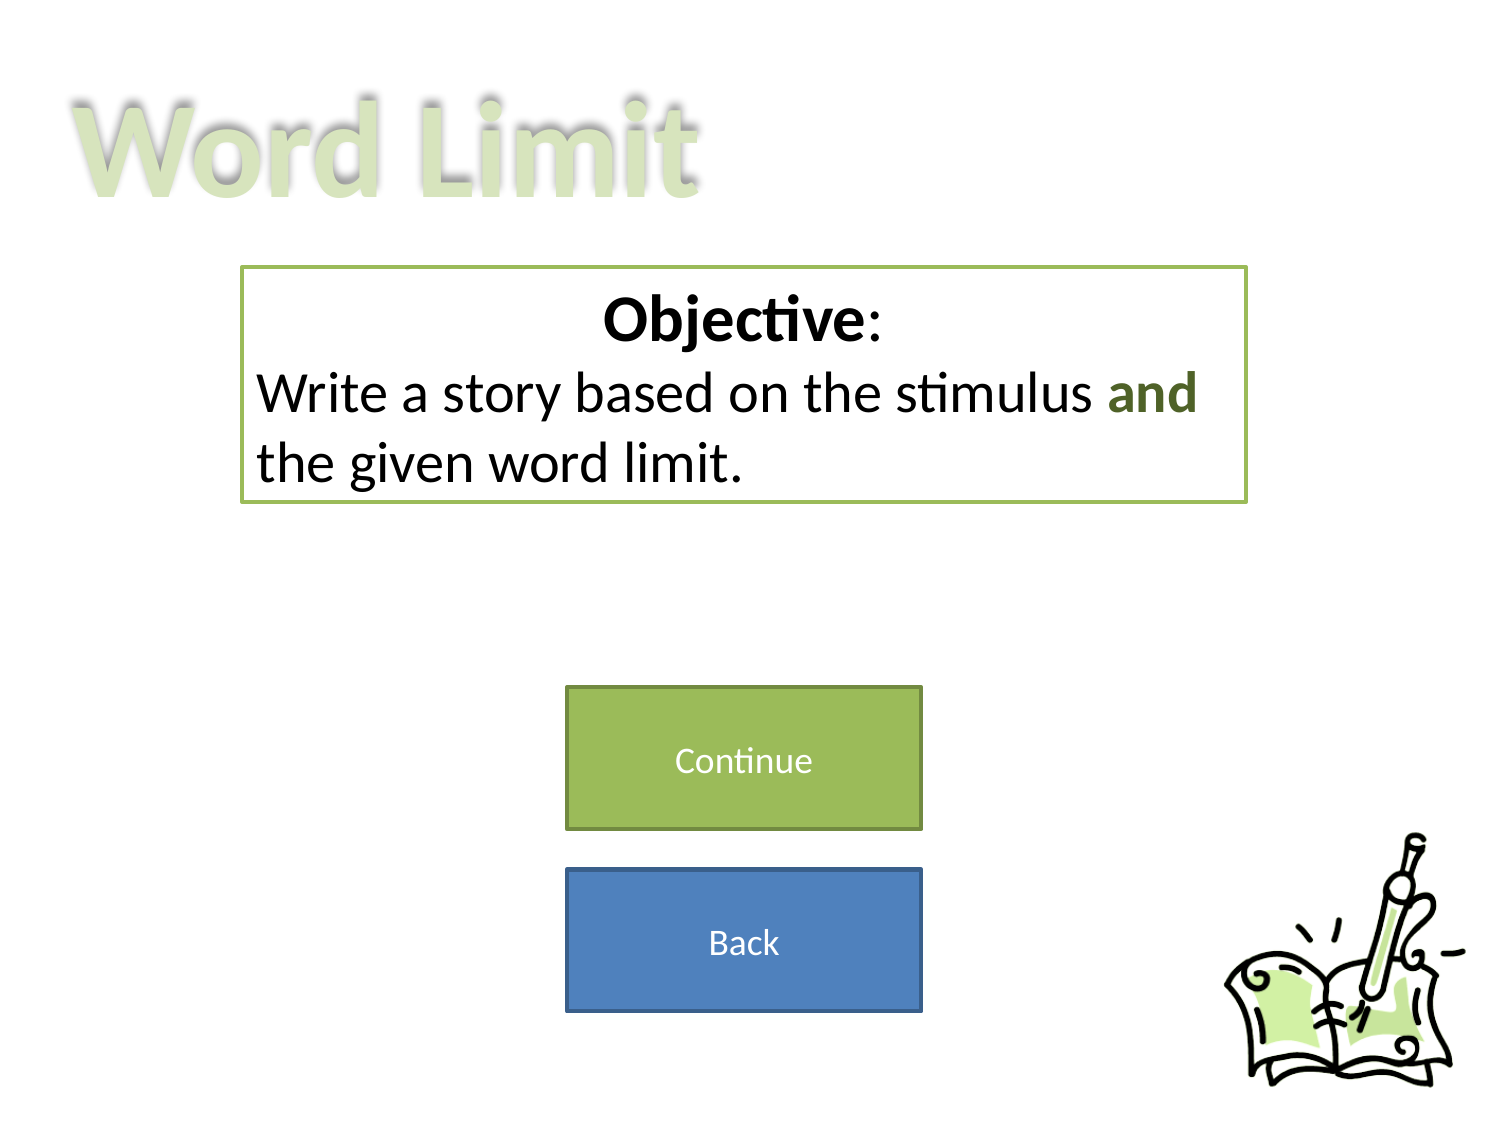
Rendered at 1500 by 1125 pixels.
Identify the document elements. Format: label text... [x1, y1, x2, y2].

text_box Back [565, 867, 923, 1013]
text_box Continue [565, 685, 923, 831]
text_box Objective: Write a story based on the stimulus and the given word limit. [240, 265, 1248, 504]
picture [1222, 828, 1469, 1091]
text_box Word Limit [56, 52, 717, 233]
